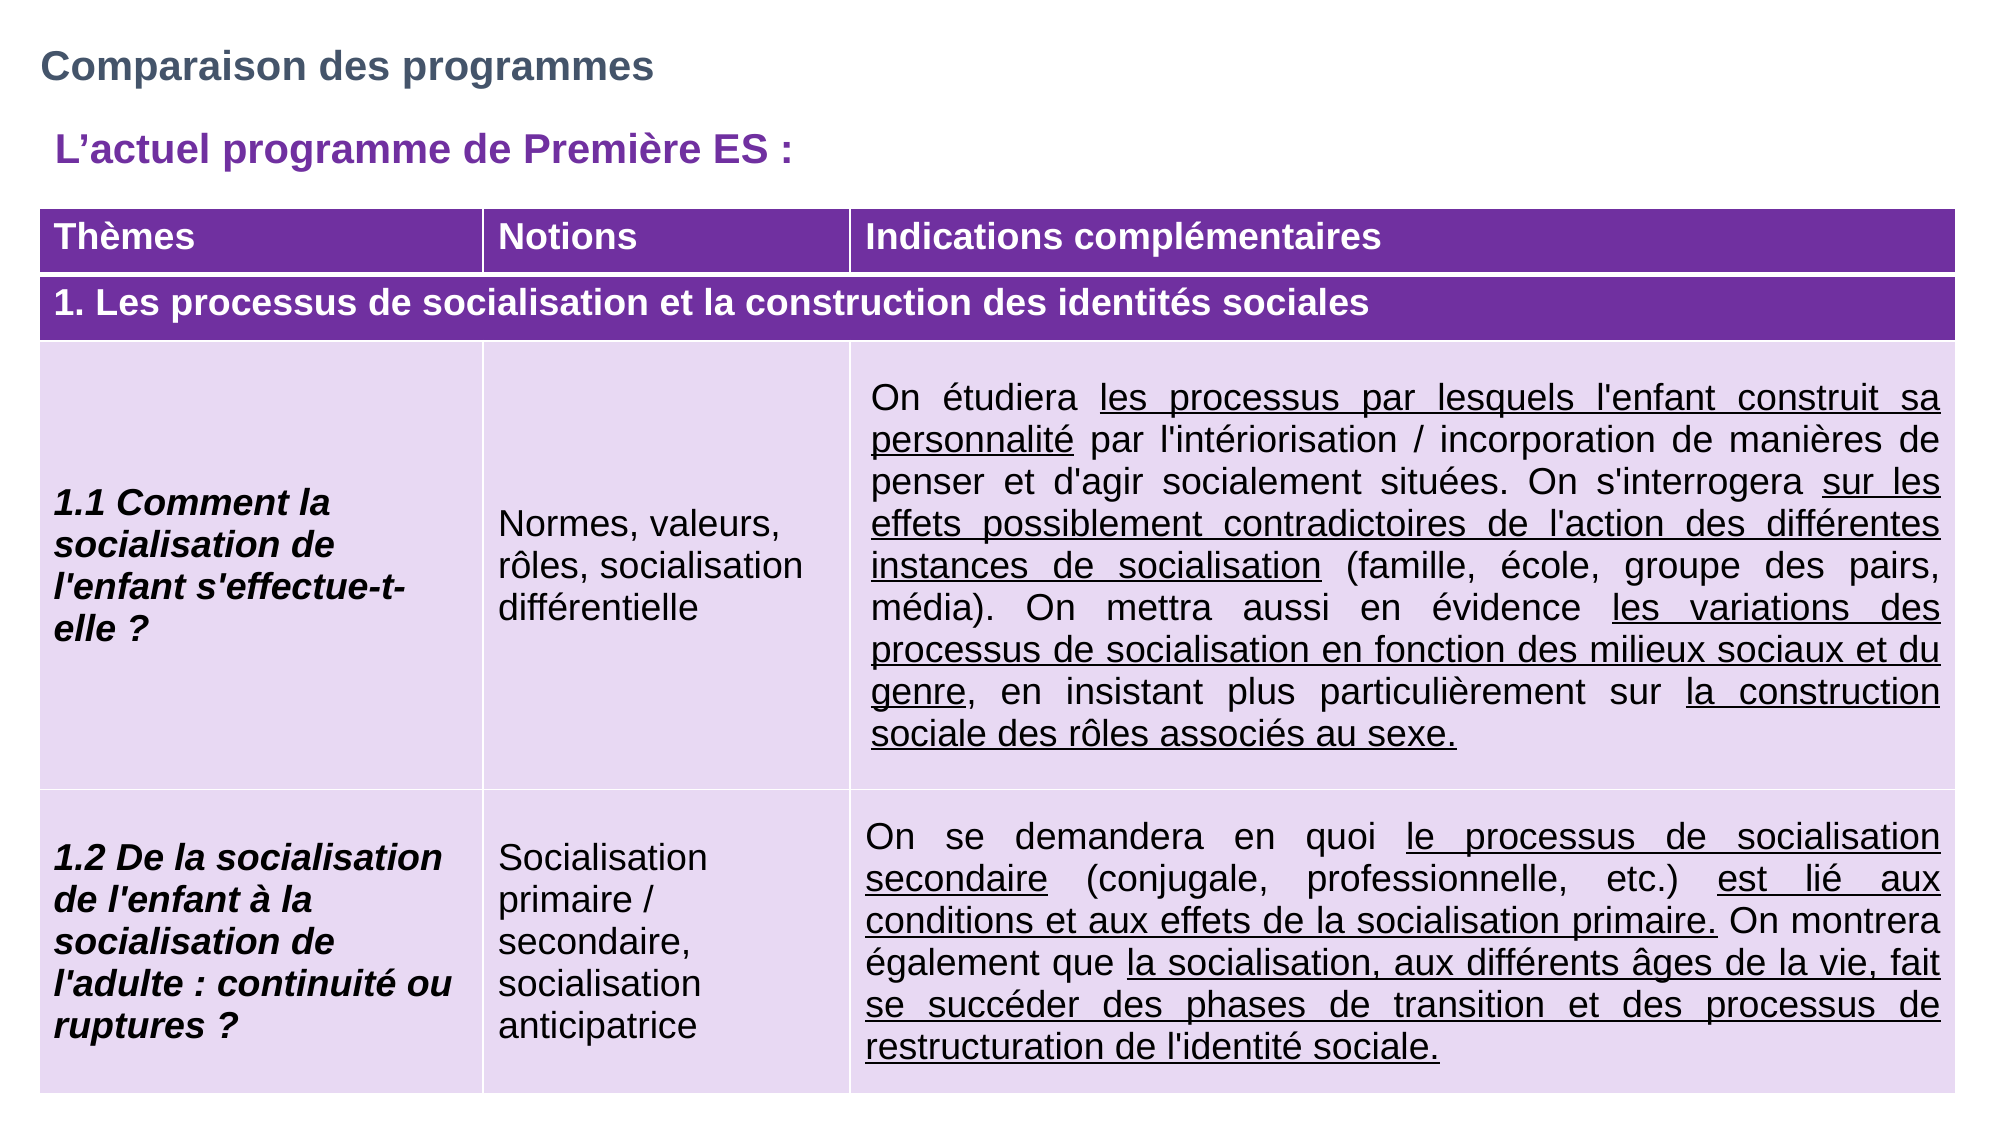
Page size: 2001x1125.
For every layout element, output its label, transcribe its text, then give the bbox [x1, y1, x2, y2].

table_header Notions [484, 209, 849, 272]
table_cell 1.1 Comment la socialisation de l'enfant s'effectue-t-elle ? [40, 342, 482, 789]
table_cell 1. Les processus de socialisation et la construction des identités sociales [40, 277, 1955, 340]
table_cell Socialisation primaire / secondaire, socialisation anticipatrice [484, 790, 849, 1093]
text_box Comparaison des programmes [25, 31, 1658, 96]
table_cell On se demandera en quoi le processus de socialisation secondaire (conjugale, professionnelle, etc.) est lié aux conditions et aux effets de la socialisation primaire. On montrera également que la socialisation, aux différents âges de la vie, fait se succéder des phases de transition et des processus de restructuration de l'identité sociale. [851, 790, 1955, 1093]
table_header Indications complémentaires [851, 209, 1955, 272]
text_box L’actuel programme de Première ES : [40, 114, 1083, 180]
table_header Thèmes [40, 209, 482, 272]
table_cell Normes, valeurs, rôles, socialisation différentielle [484, 342, 849, 789]
table_cell On étudiera les processus par lesquels l'enfant construit sa personnalité par l'intériorisation / incorporation de manières de penser et d'agir socialement situées. On s'interrogera sur les effets possiblement contradictoires de l'action des différentes instances de socialisation (famille, école, groupe des pairs, média). On mettra aussi en évidence les variations des processus de socialisation en fonction des milieux sociaux et du genre, en insistant plus particulièrement sur la construction sociale des rôles associés au sexe. [851, 342, 1955, 789]
table_cell 1.2 De la socialisation de l'enfant à la socialisation de l'adulte : continuité ou ruptures ? [40, 790, 482, 1093]
